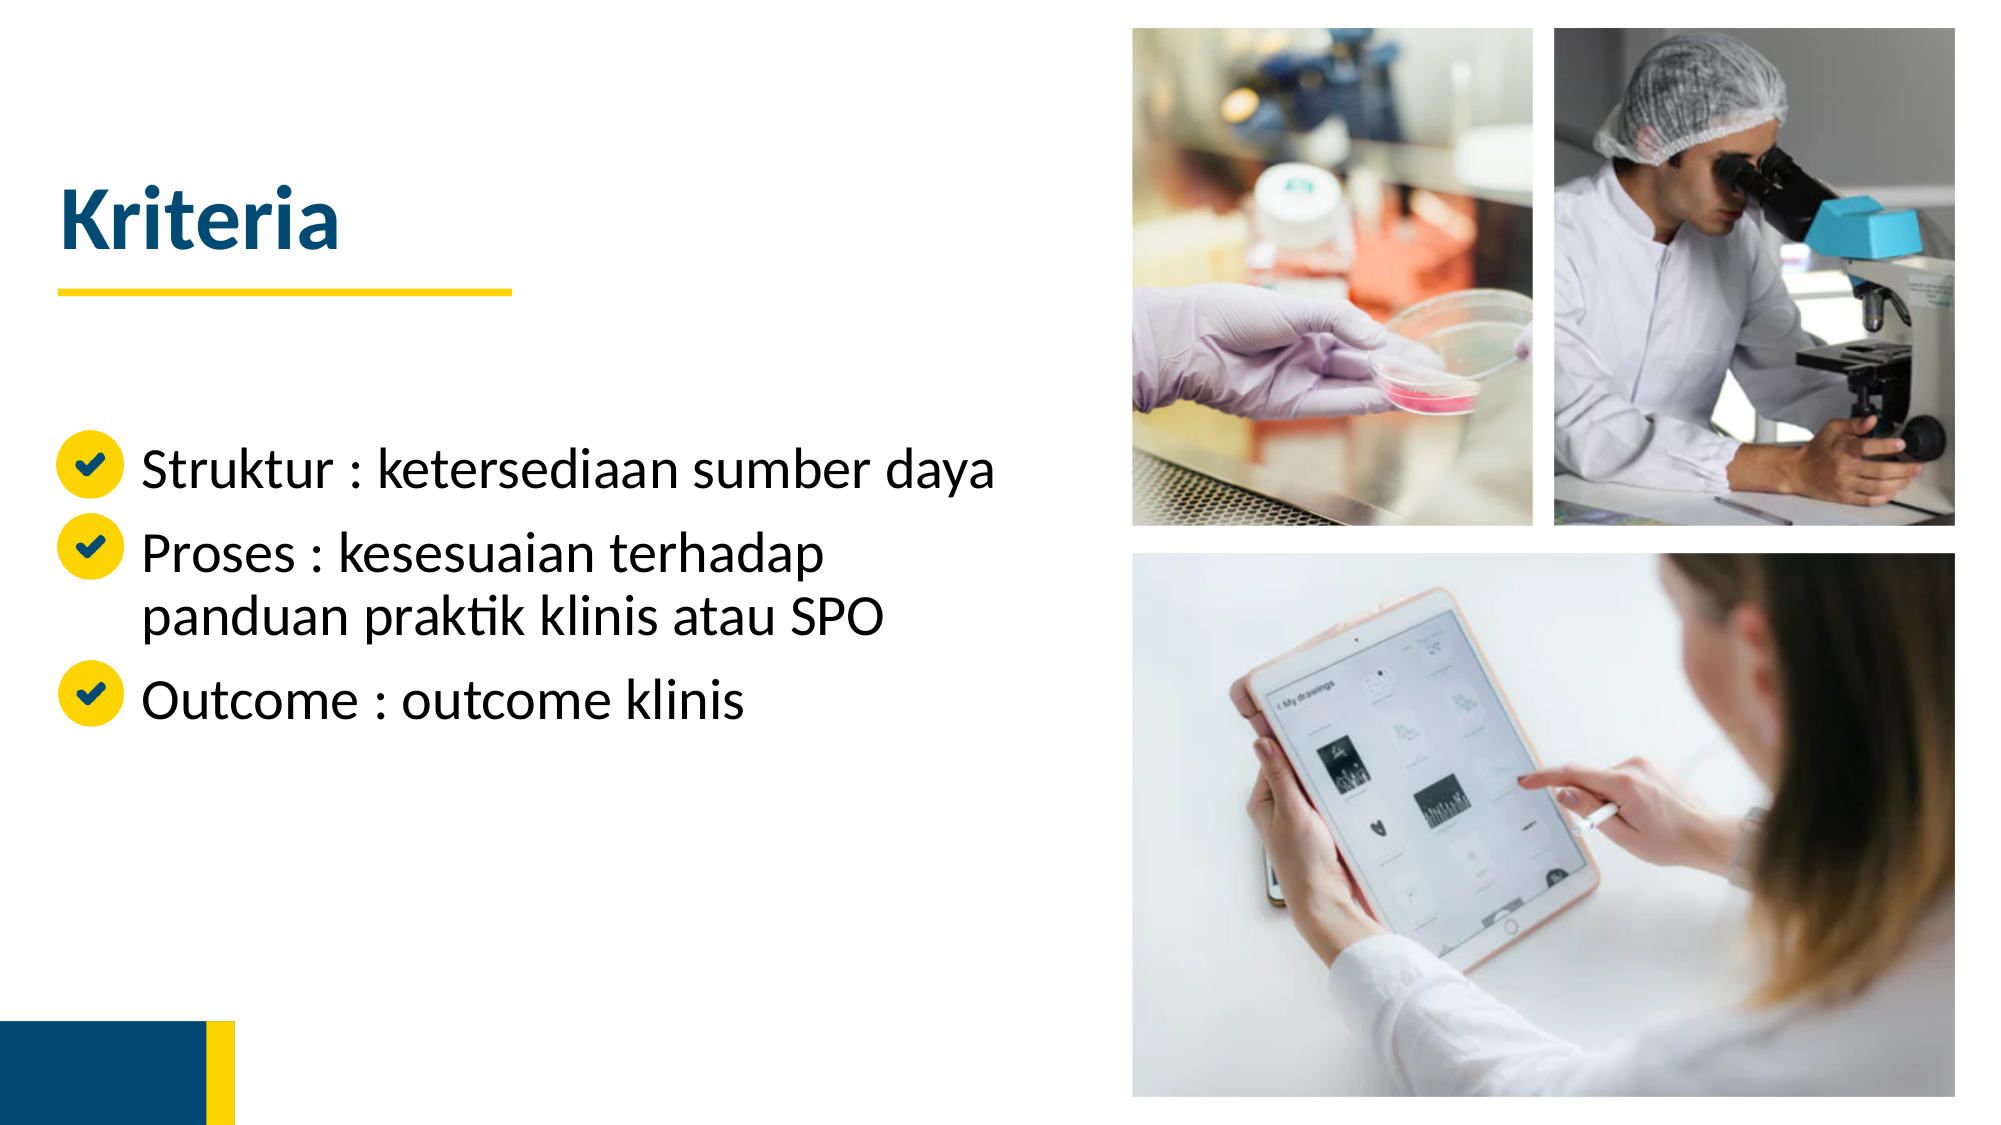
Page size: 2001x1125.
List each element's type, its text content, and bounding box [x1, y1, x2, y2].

text_box Struktur : ketersediaan sumber daya Proses : kesesuaian terhadap panduan praktik klinis atau SPO Outcome : outcome klinis [89, 430, 1062, 829]
picture [0, 1021, 236, 1125]
picture [1554, 28, 1955, 526]
picture [1132, 28, 1533, 526]
picture [57, 513, 124, 580]
picture [1132, 553, 1955, 1097]
text_box Kriteria [45, 115, 956, 325]
picture [56, 430, 124, 499]
picture [58, 660, 124, 727]
text_box [57, 288, 513, 297]
